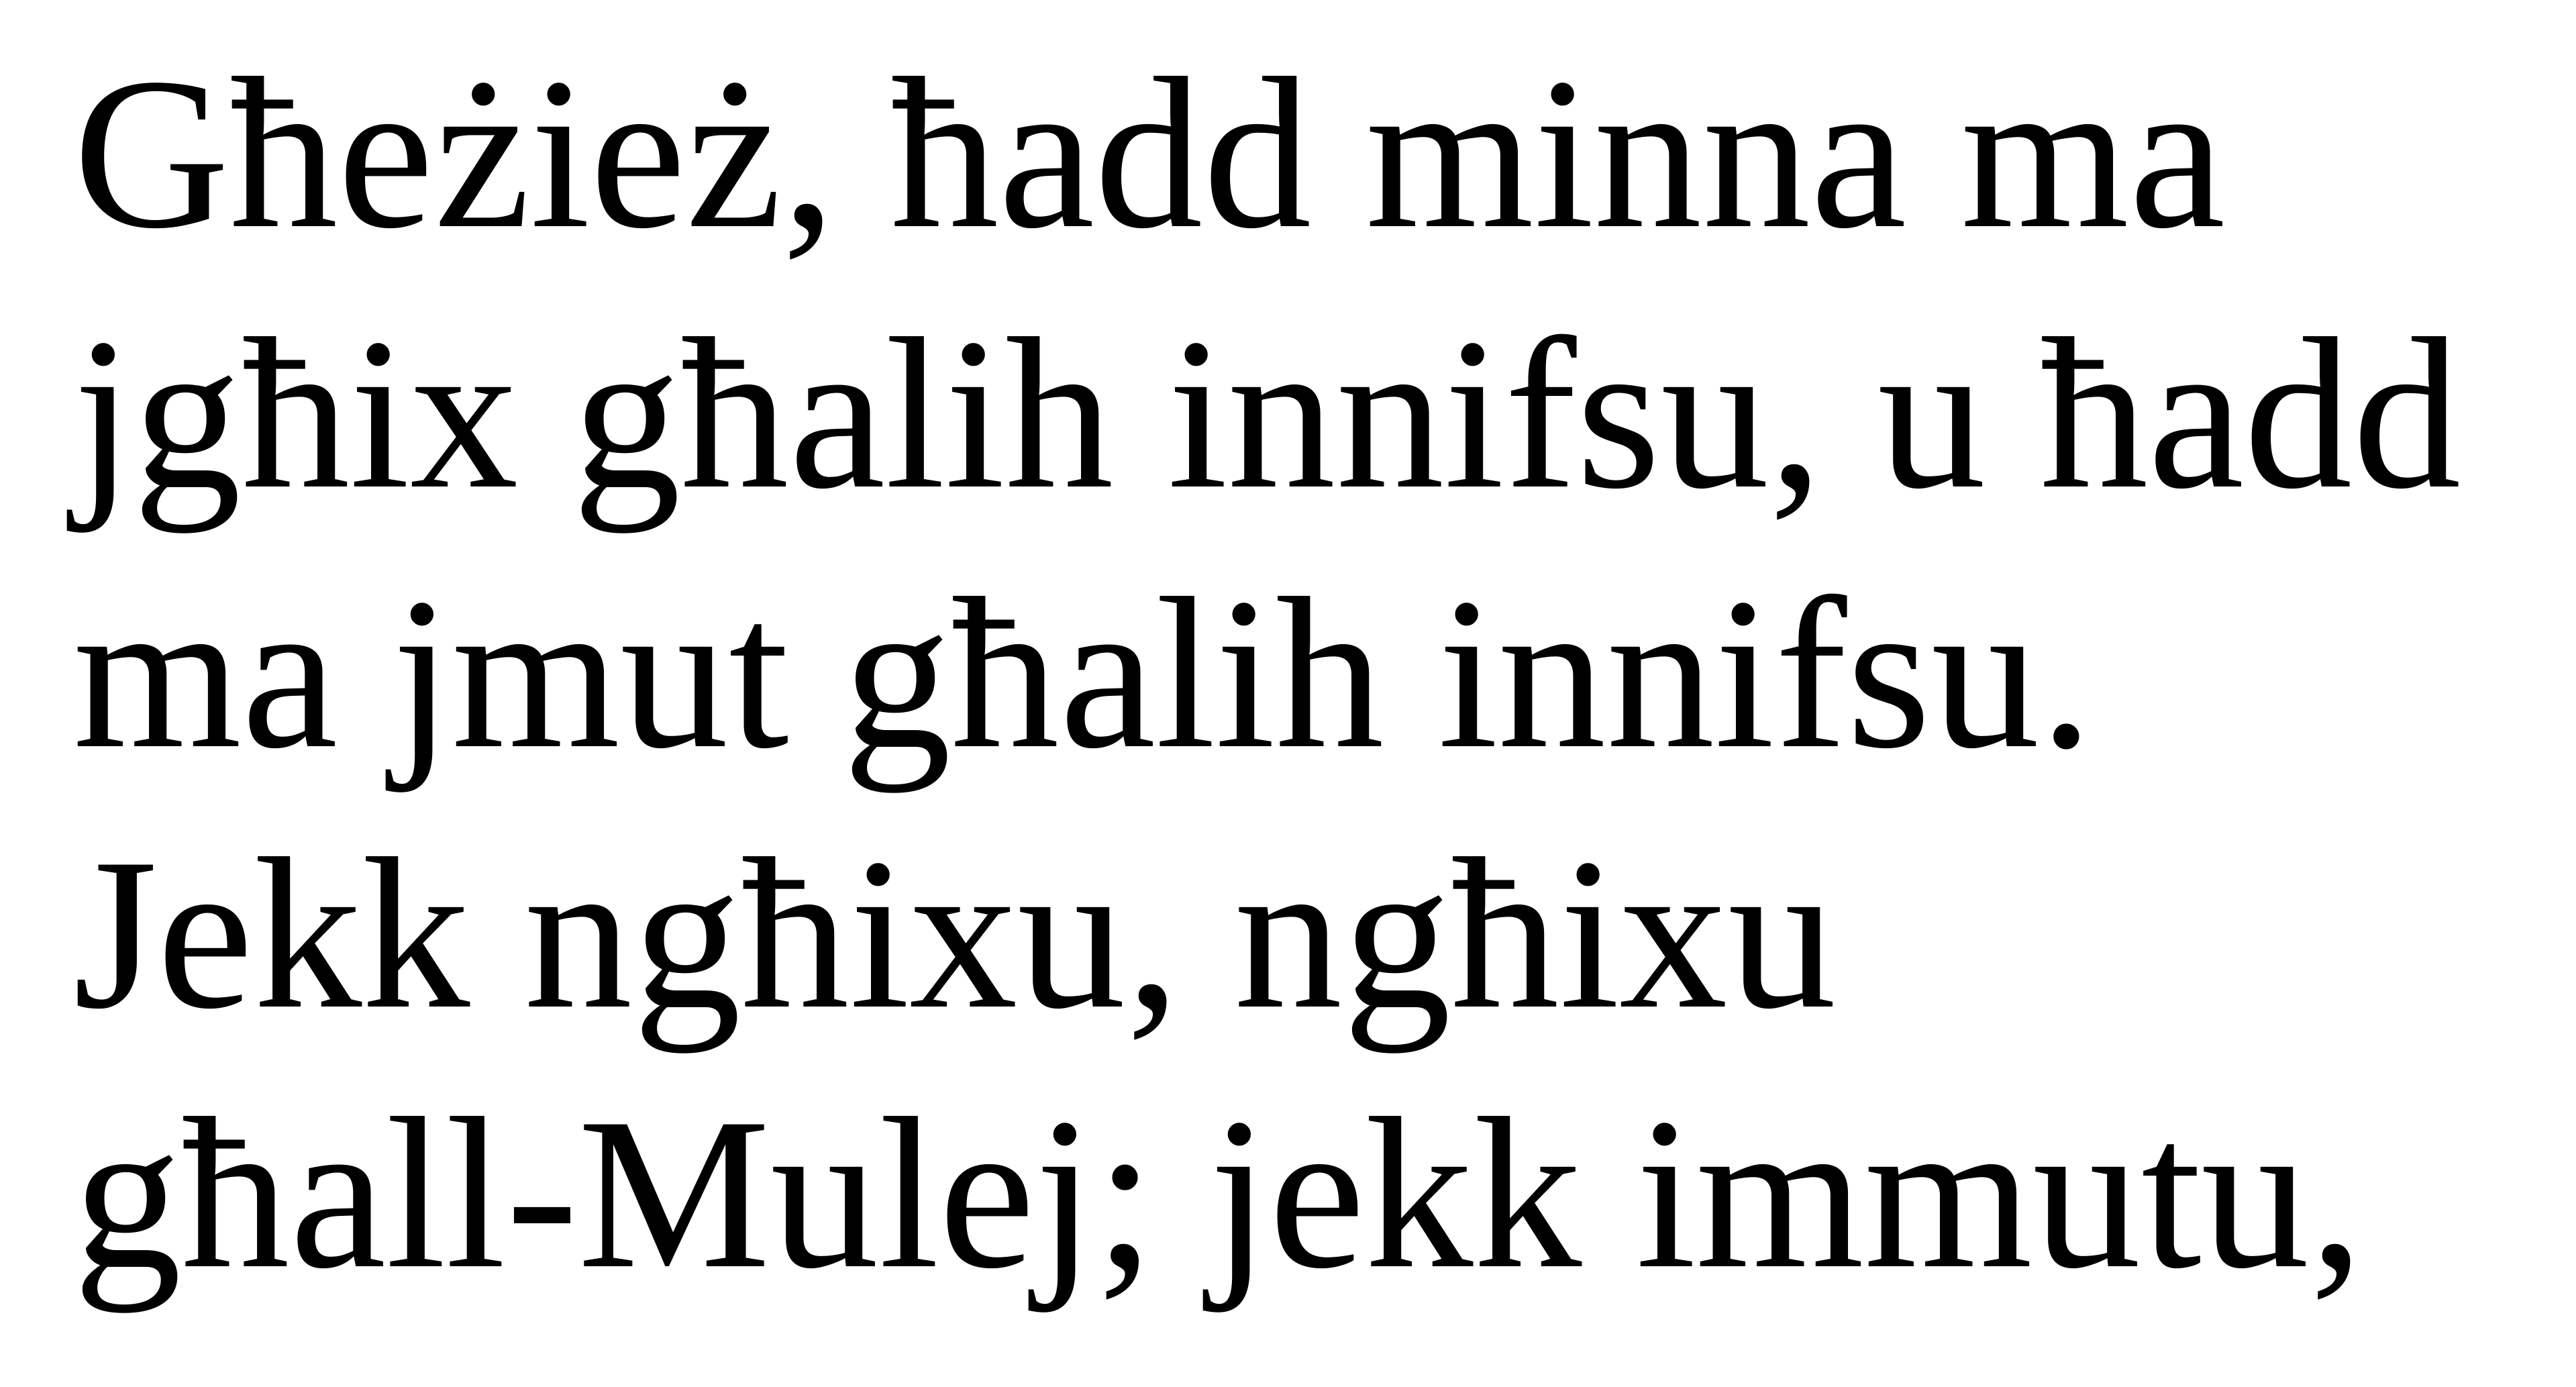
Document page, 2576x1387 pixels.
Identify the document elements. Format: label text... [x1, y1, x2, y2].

list Għeżież, ħadd minna ma jgħix għalih innifsu, u ħadd ma jmut għalih innifsu. Jekk ngħixu, ngħixu għall-Mulej; jekk immutu, [53, 0, 2515, 1387]
